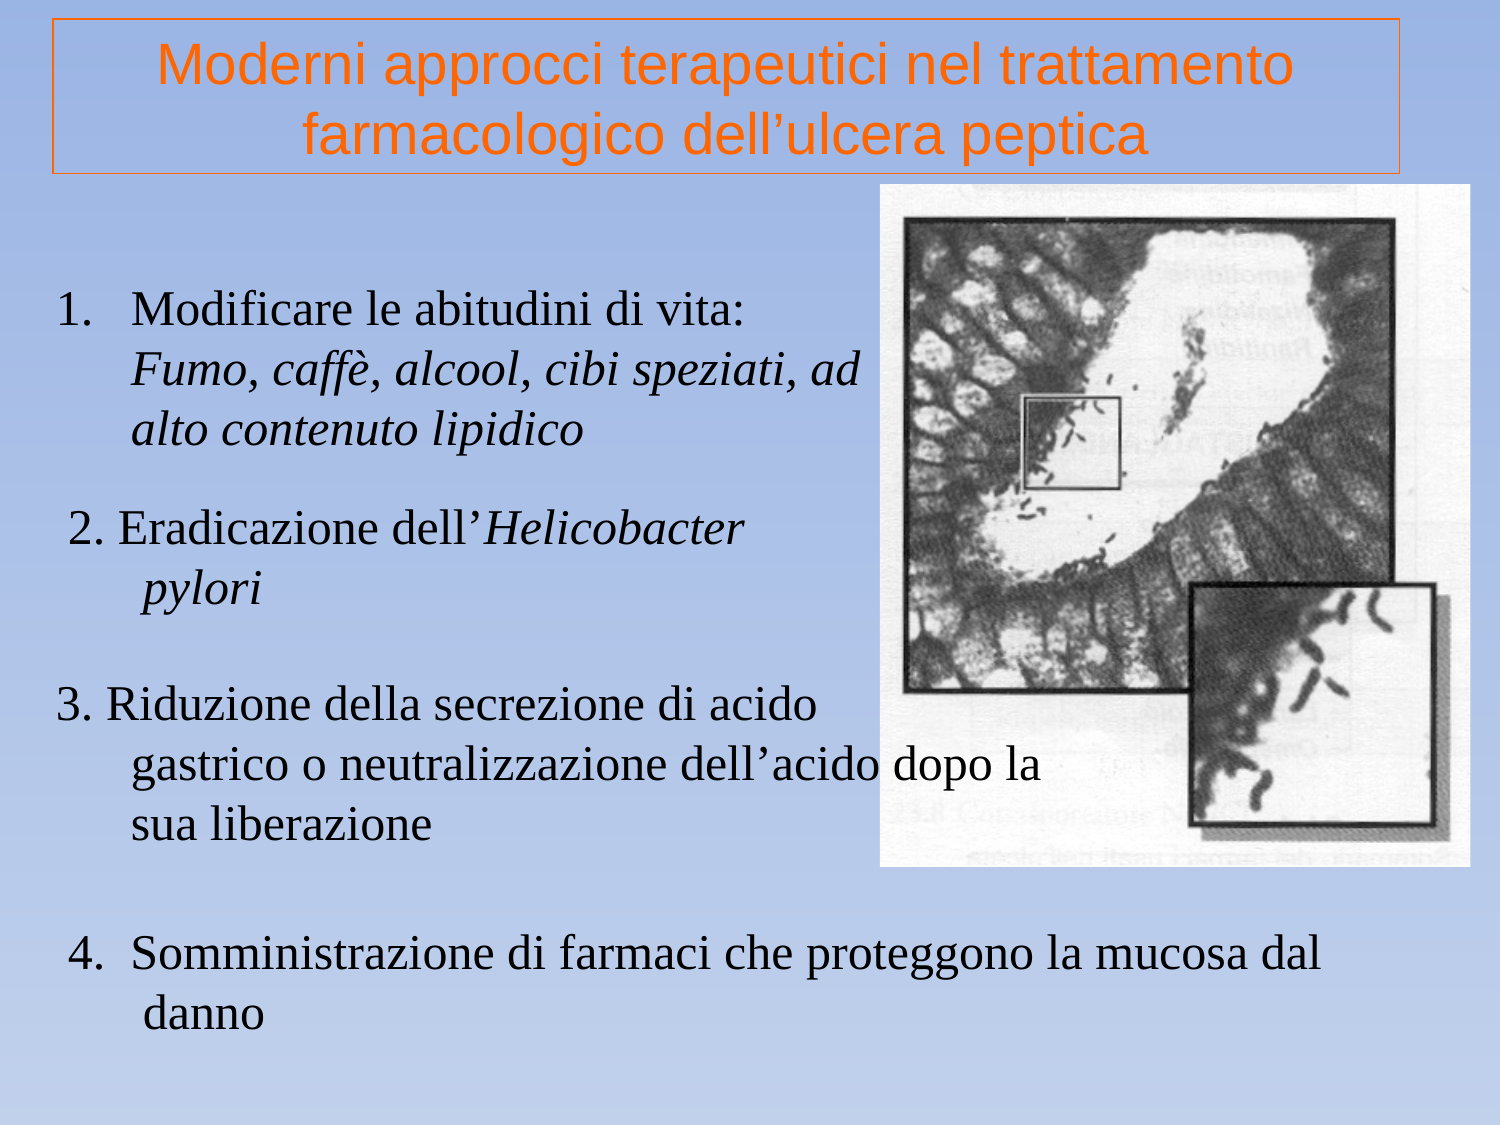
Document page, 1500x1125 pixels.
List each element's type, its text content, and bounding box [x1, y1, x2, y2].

text_box 4. Somministrazione di farmaci che proteggono la mucosa dal danno [53, 858, 1365, 1047]
picture [879, 184, 1471, 867]
text_box Moderni approcci terapeutici nel trattamento farmacologico dell’ulcera peptica [53, 18, 1400, 174]
text_box Modificare le abitudini di vita: Fumo, caffè, alcool, cibi speziati, ad alto contenuto lipidico [41, 207, 874, 463]
text_box 3. Riduzione della secrezione di acido gastrico o neutralizzazione dell’acido dopo la sua liberazione [41, 603, 874, 858]
text_box 2. Eradicazione dell’Helicobacter pylori [53, 463, 821, 622]
